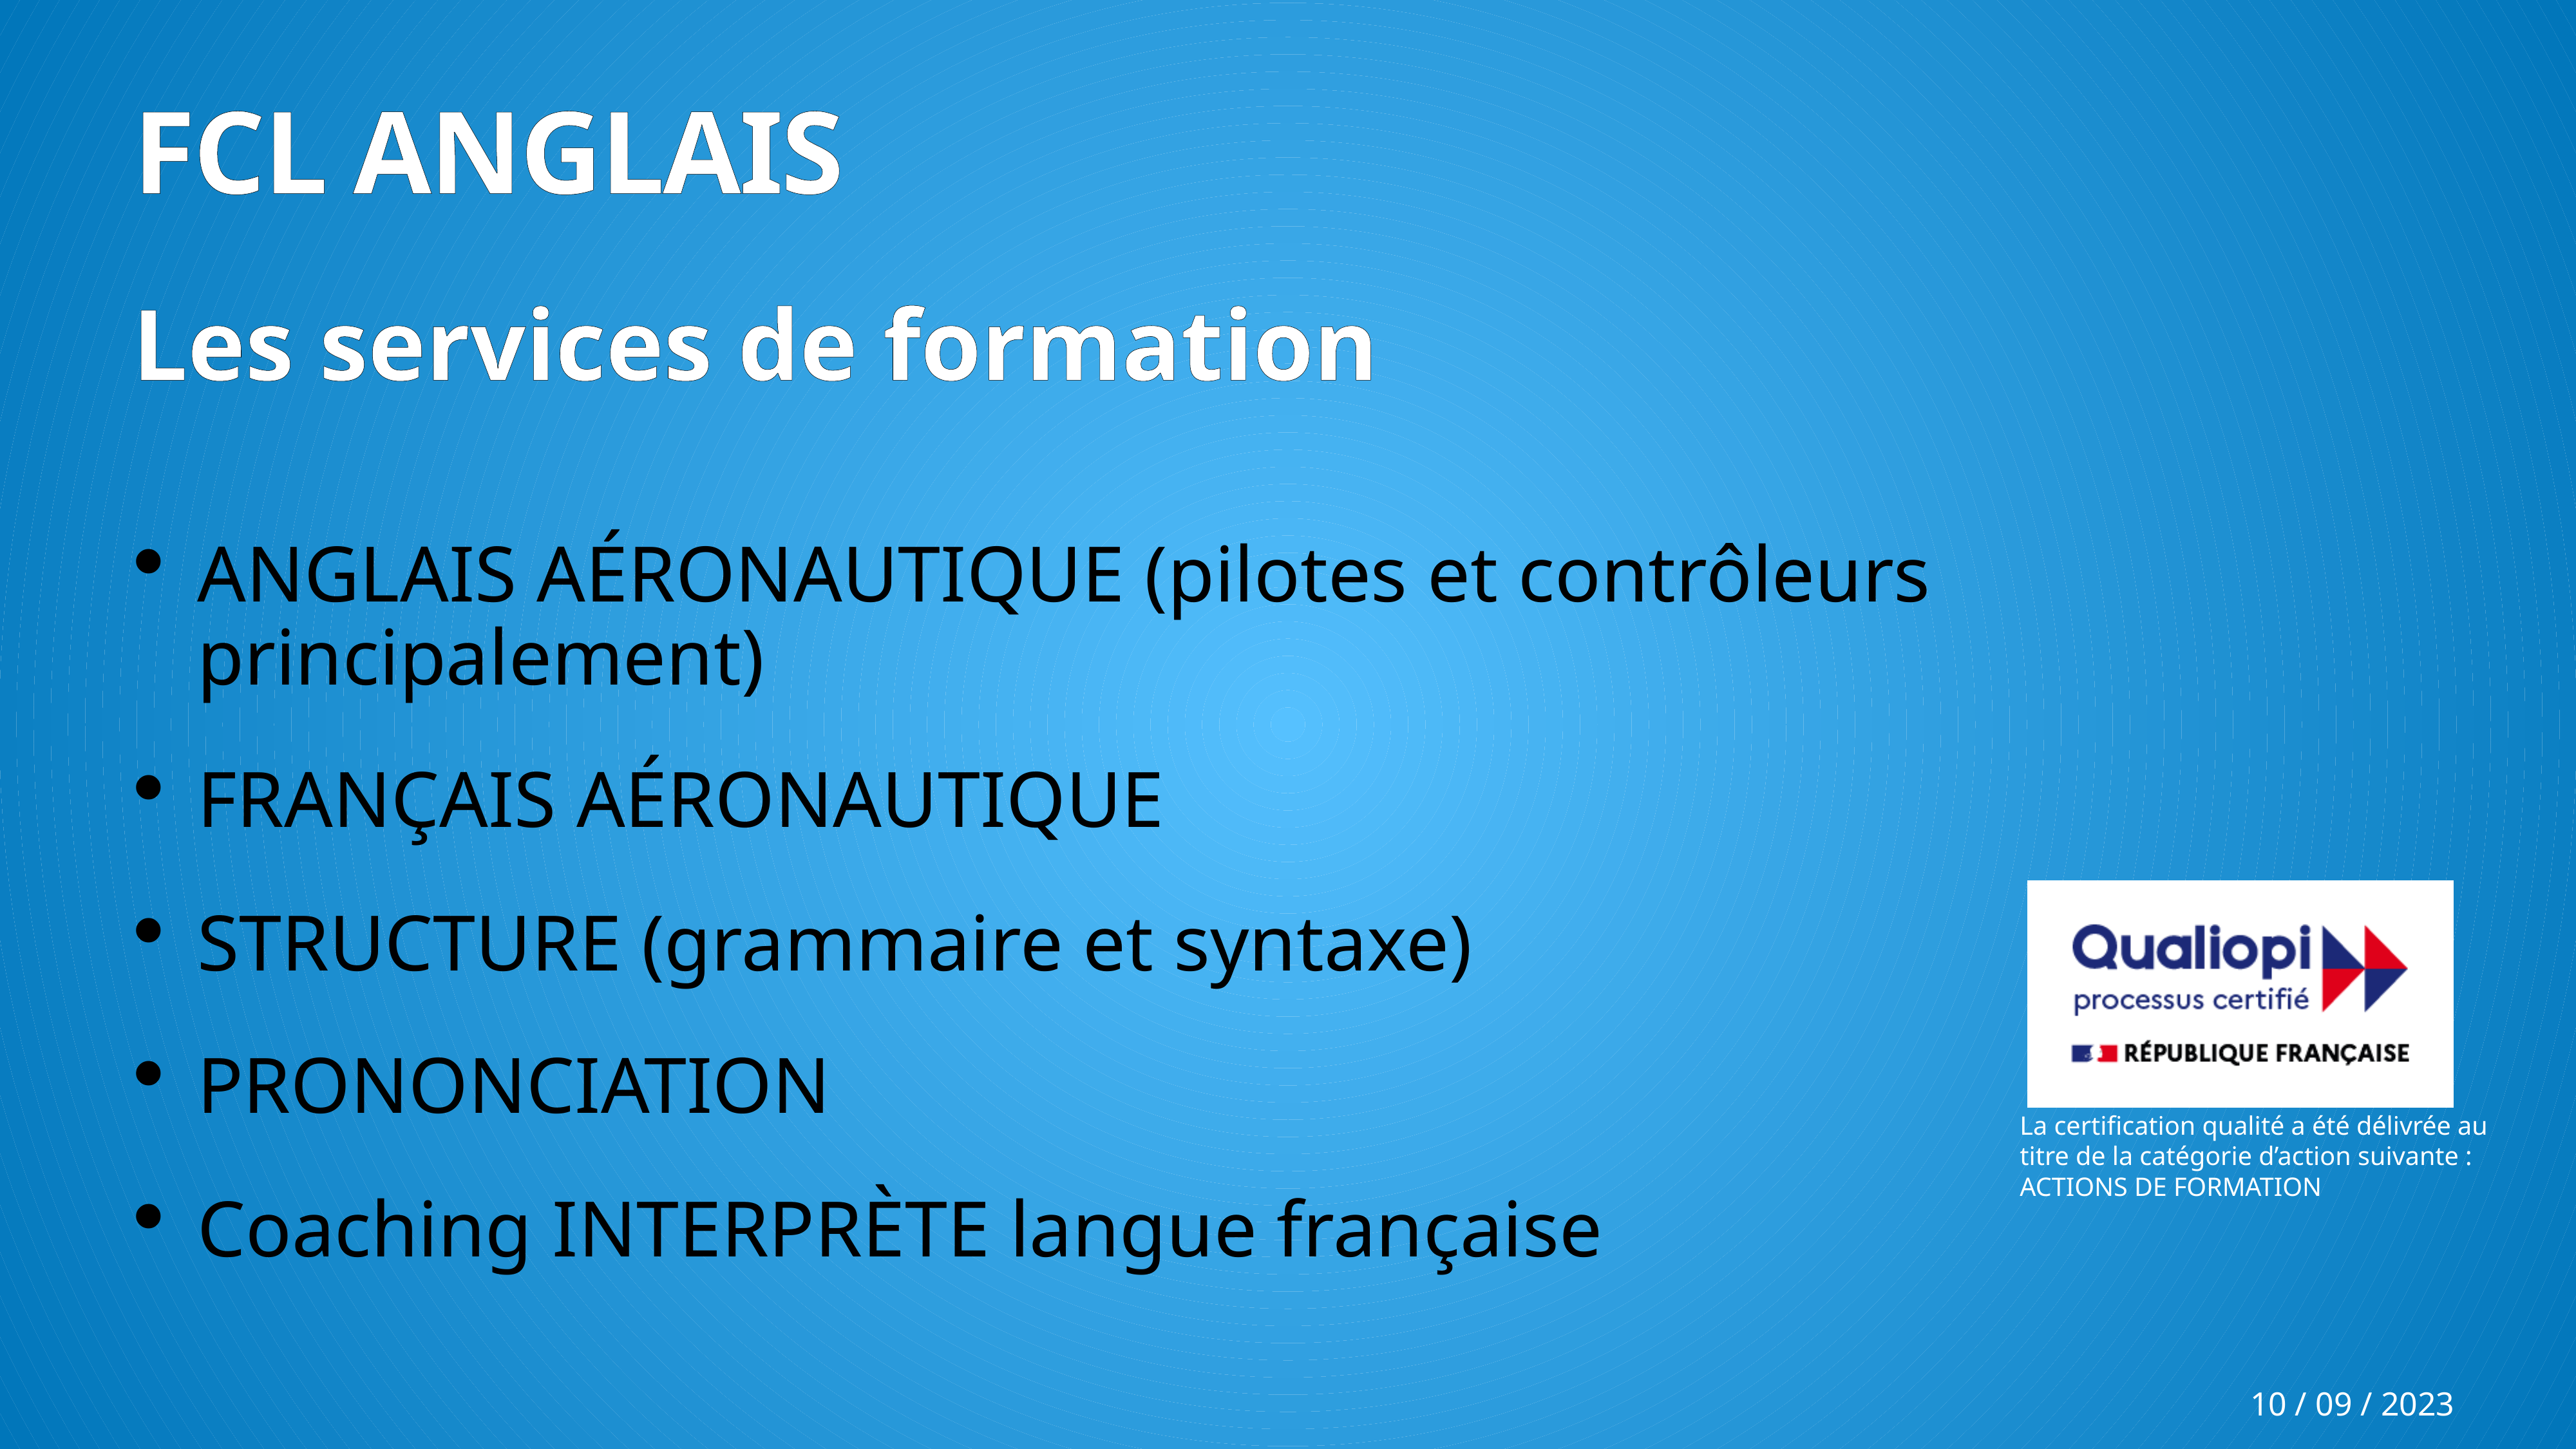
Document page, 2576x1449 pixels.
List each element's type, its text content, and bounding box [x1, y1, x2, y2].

title FCL ANGLAIS [127, 100, 2449, 252]
picture [2027, 880, 2454, 1108]
text_box La certification qualité a été délivrée au titre de la catégorie d’action suivante : ACTIONS DE FORMATION [2014, 1104, 2494, 1207]
slide_number [1274, 1381, 1301, 1422]
list ANGLAIS AÉRONAUTIQUE (pilotes et contrôleurs principalement) FRANÇAIS AÉRONAUTIQUE STRUCTURE (grammaire et syntaxe) PRONONCIATION Coaching INTERPRÈTE langue française [127, 530, 2449, 1300]
list Les services de formation [127, 277, 2449, 424]
text_box 10 / 09 / 2023 [2244, 1378, 2460, 1428]
